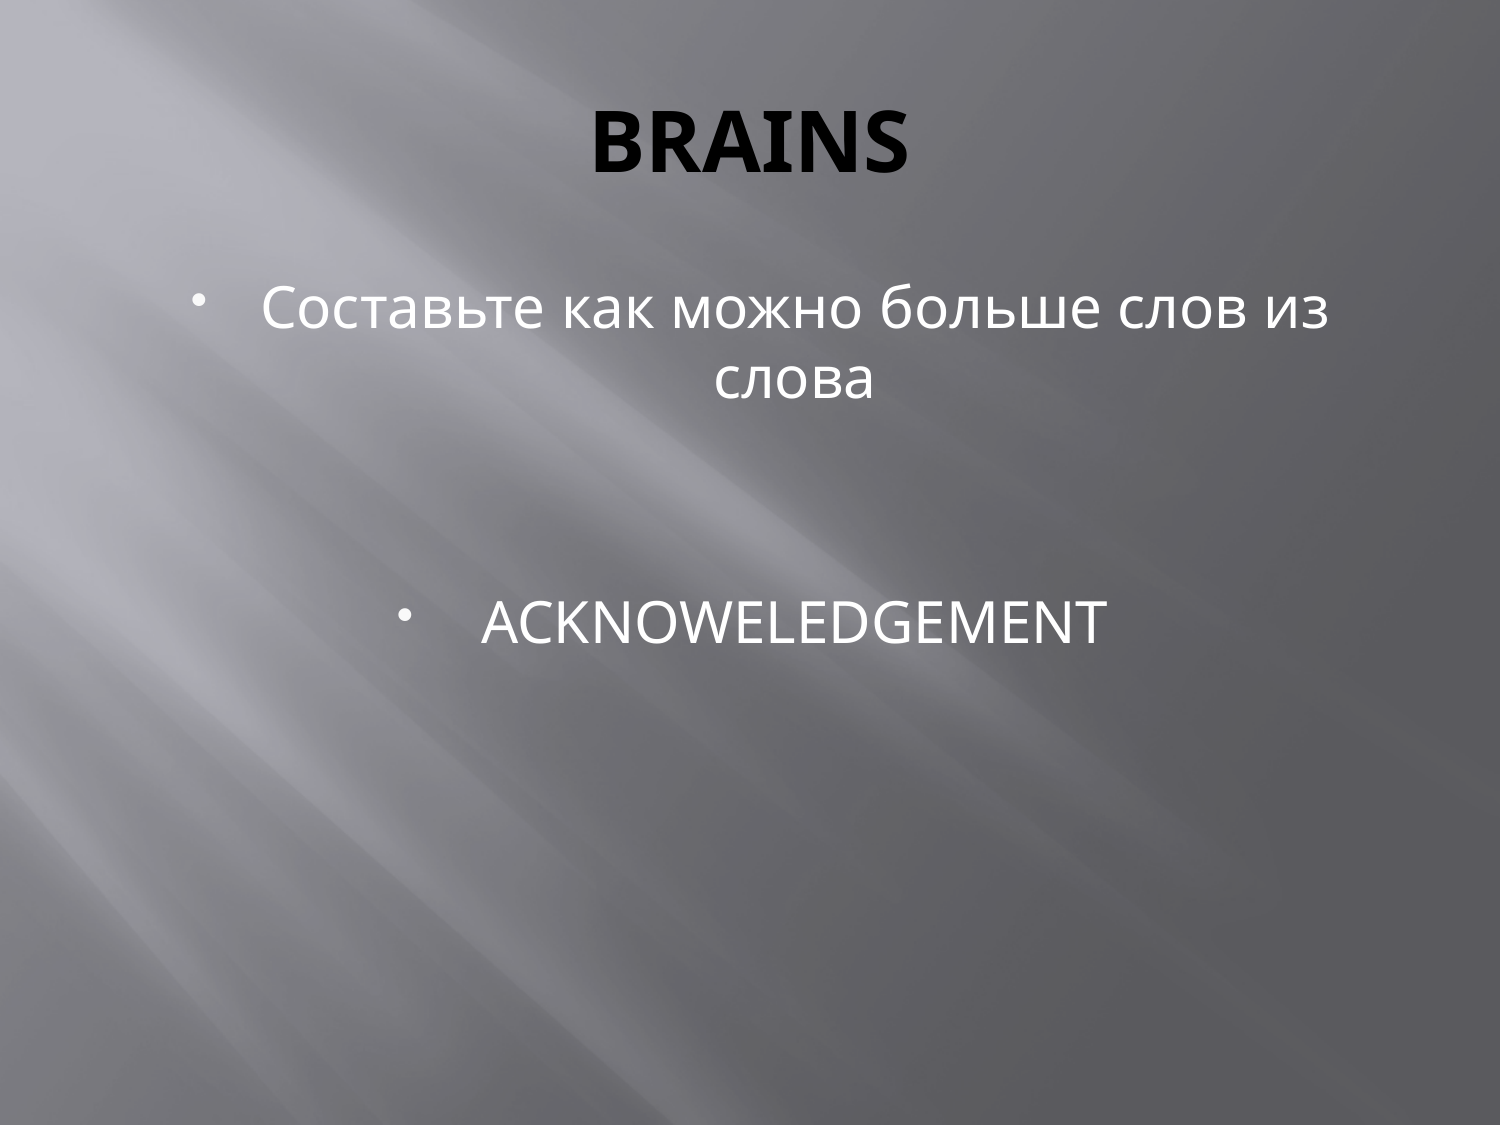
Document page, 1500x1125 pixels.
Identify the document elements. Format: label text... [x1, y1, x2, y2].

list Составьте как можно больше слов из слова ACKNOWELEDGEMENT [74, 262, 1426, 1036]
title BRAINS [75, 45, 1425, 233]
